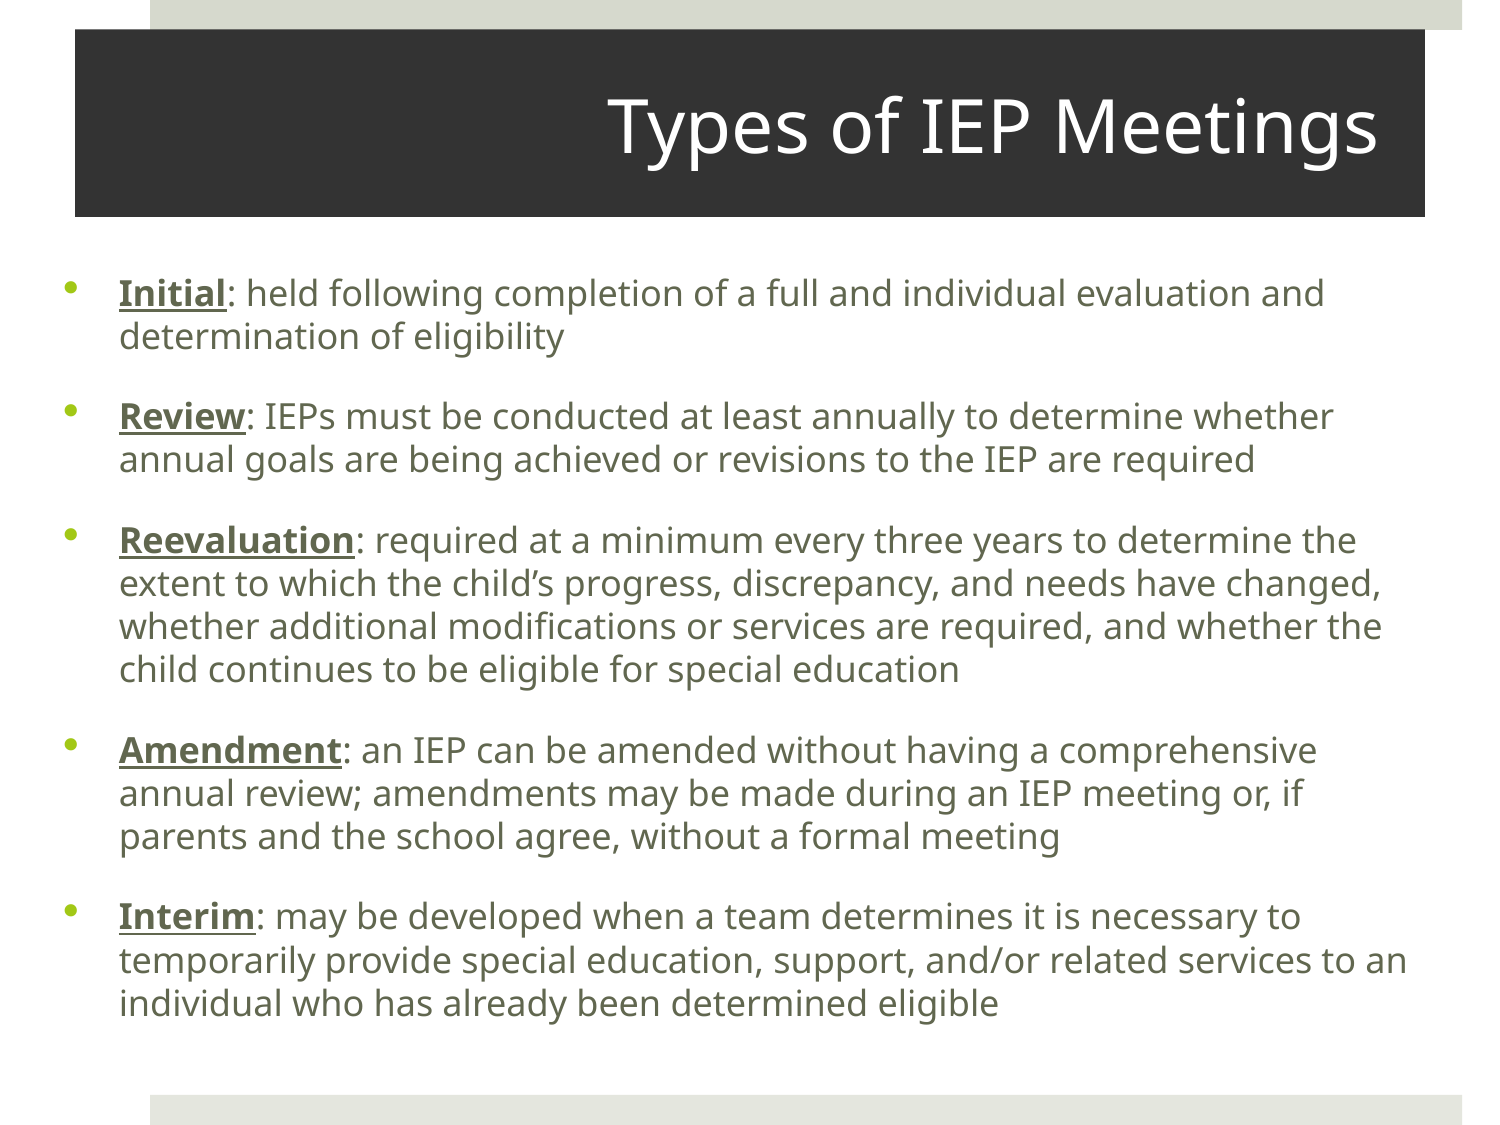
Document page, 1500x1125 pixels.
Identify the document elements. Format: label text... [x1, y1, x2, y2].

title Types of IEP Meetings [75, 29, 1425, 217]
list Initial: held following completion of a full and individual evaluation and determination of eligibility Review: IEPs must be conducted at least annually to determine whether annual goals are being achieved or revisions to the IEP are required Reevaluation: required at a minimum every three years to determine the extent to which the child’s progress, discrepancy, and needs have changed, whether additional modifications or services are required, and whether the child continues to be eligible for special education Amendment: an IEP can be amended without having a comprehensive annual review; amendments may be made during an IEP meeting or, if parents and the school agree, without a formal meeting Interim: may be developed when a team determines it is necessary to temporarily provide special education, support, and/or related services to an individual who has already been determined eligible [49, 262, 1459, 1045]
